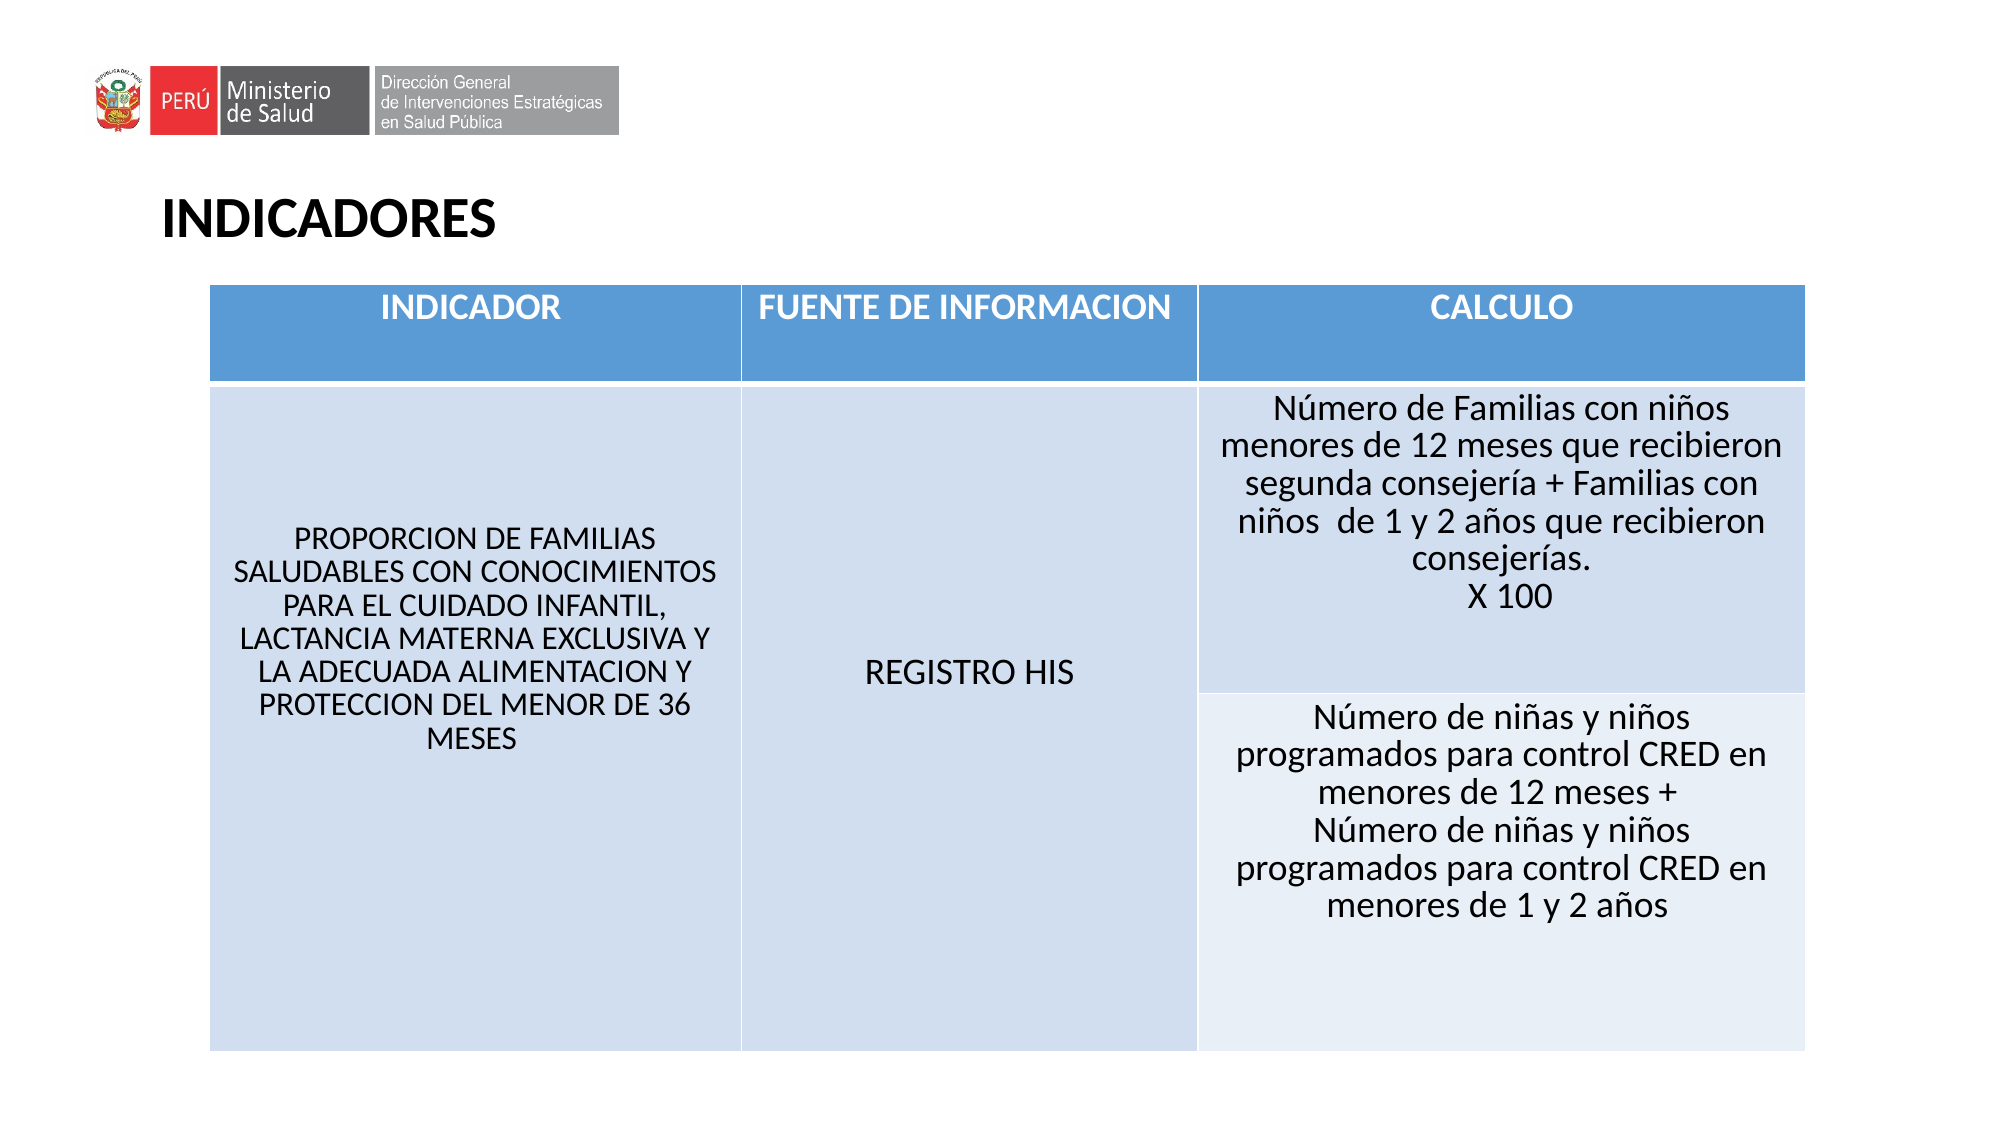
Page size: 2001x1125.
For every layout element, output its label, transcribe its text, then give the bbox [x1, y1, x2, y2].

table_header INDICADOR [210, 285, 741, 381]
table_cell Número de niñas y niños programados para control CRED en menores de 12 meses + Número de niñas y niños programados para control CRED en menores de 1 y 2 años [1199, 694, 1805, 1051]
table_cell Número de Familias con niños menores de 12 meses que recibieron segunda consejería + Familias con niños de 1 y 2 años que recibieron consejerías. X 100 [1199, 387, 1805, 693]
text_box INDICADORES [146, 171, 513, 257]
picture [86, 66, 619, 135]
table_header CALCULO [1199, 285, 1805, 381]
table_header FUENTE DE INFORMACION [742, 285, 1197, 381]
table_cell REGISTRO HIS [742, 387, 1197, 1051]
table_cell PROPORCION DE FAMILIAS SALUDABLES CON CONOCIMIENTOS PARA EL CUIDADO INFANTIL, LACTANCIA MATERNA EXCLUSIVA Y LA ADECUADA ALIMENTACION Y PROTECCION DEL MENOR DE 36 MESES [210, 387, 741, 1051]
